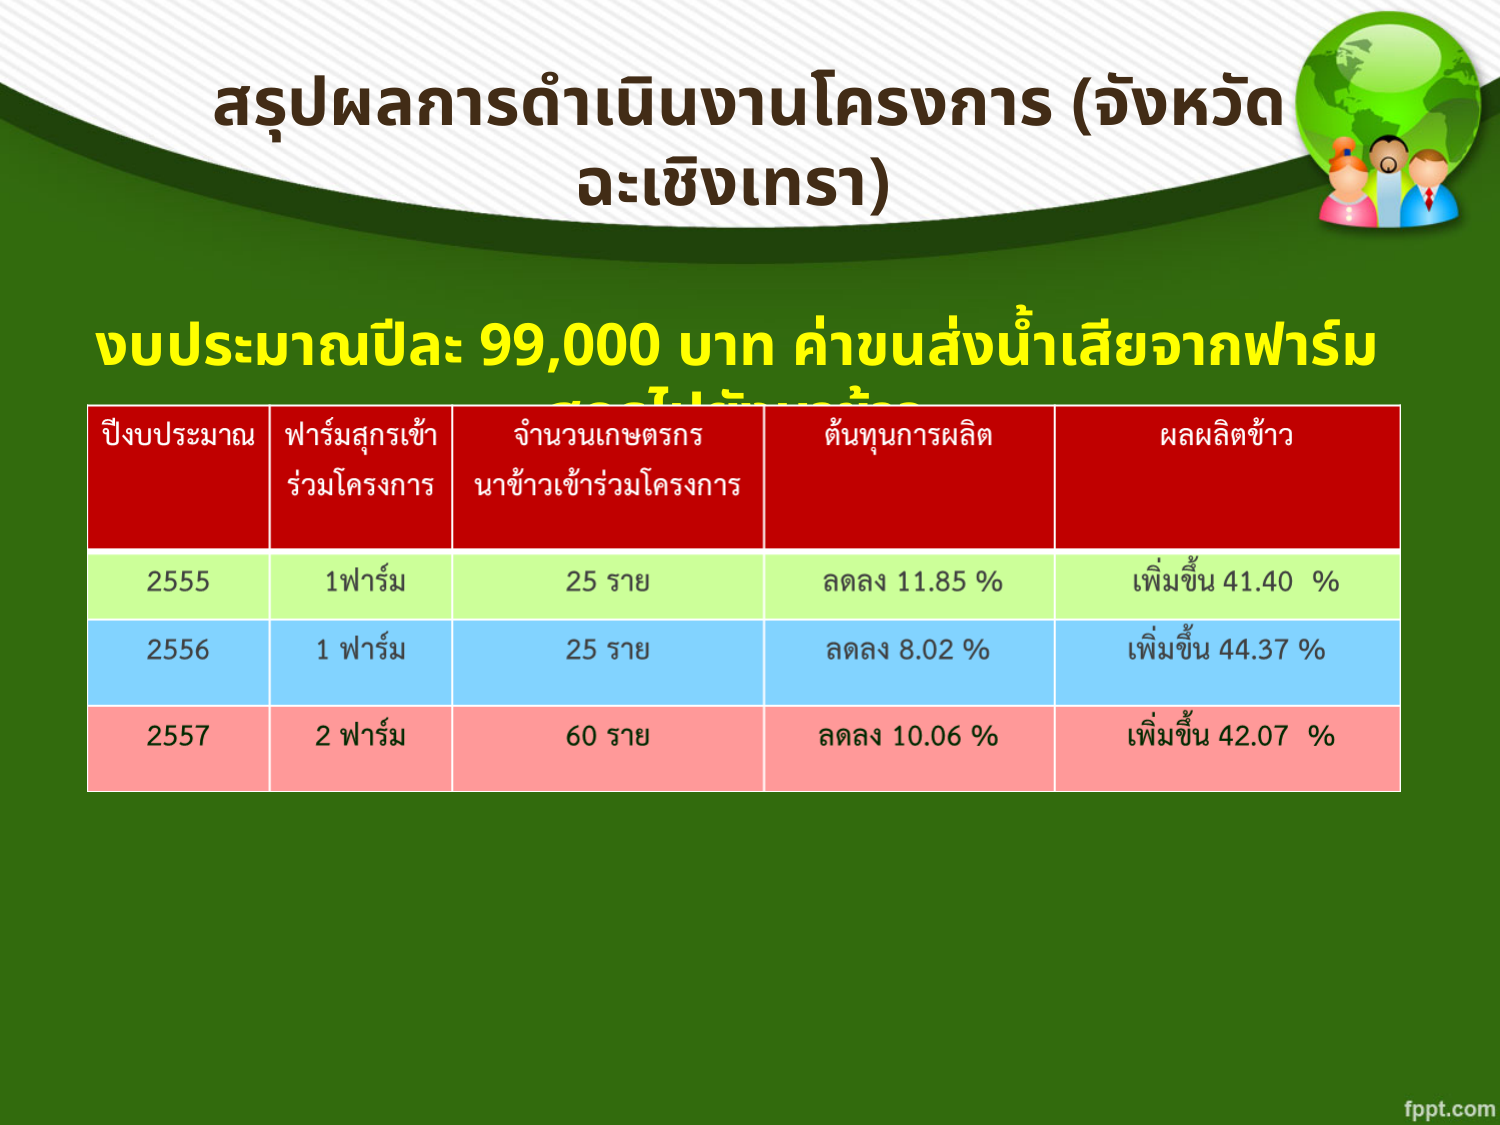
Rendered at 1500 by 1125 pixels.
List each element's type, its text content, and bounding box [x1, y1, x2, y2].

picture [0, 0, 1500, 1125]
list งบประมาณปีละ 99,000 บาท ค่าขนส่งน้ำเสียจากฟาร์มสุกรไปยังนาข้าว [62, 299, 1413, 1043]
title สรุปผลการดำเนินงานโครงการ (จังหวัดฉะเชิงเทรา) [74, 44, 1426, 233]
